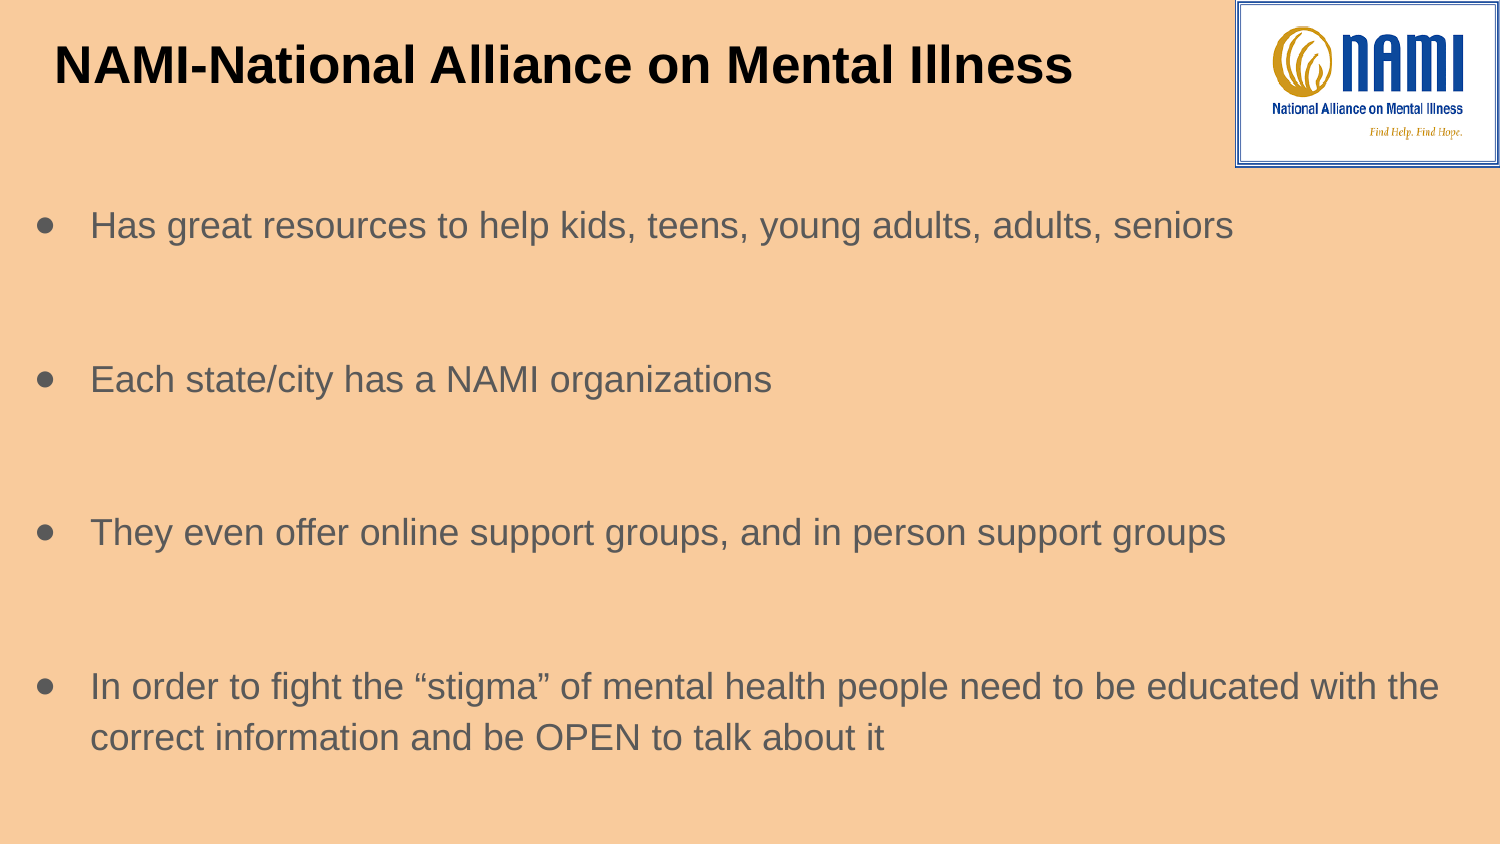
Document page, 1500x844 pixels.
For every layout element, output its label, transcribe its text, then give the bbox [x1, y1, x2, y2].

title NAMI-National Alliance on Mental Illness [40, 15, 1230, 109]
list Has great resources to help kids, teens, young adults, adults, seniors Each state/city has a NAMI organizations They even offer online support groups, and in person support groups In order to fight the “stigma” of mental health people need to be educated with the correct information and be OPEN to talk about it [0, 109, 1500, 844]
picture [1235, 0, 1500, 168]
